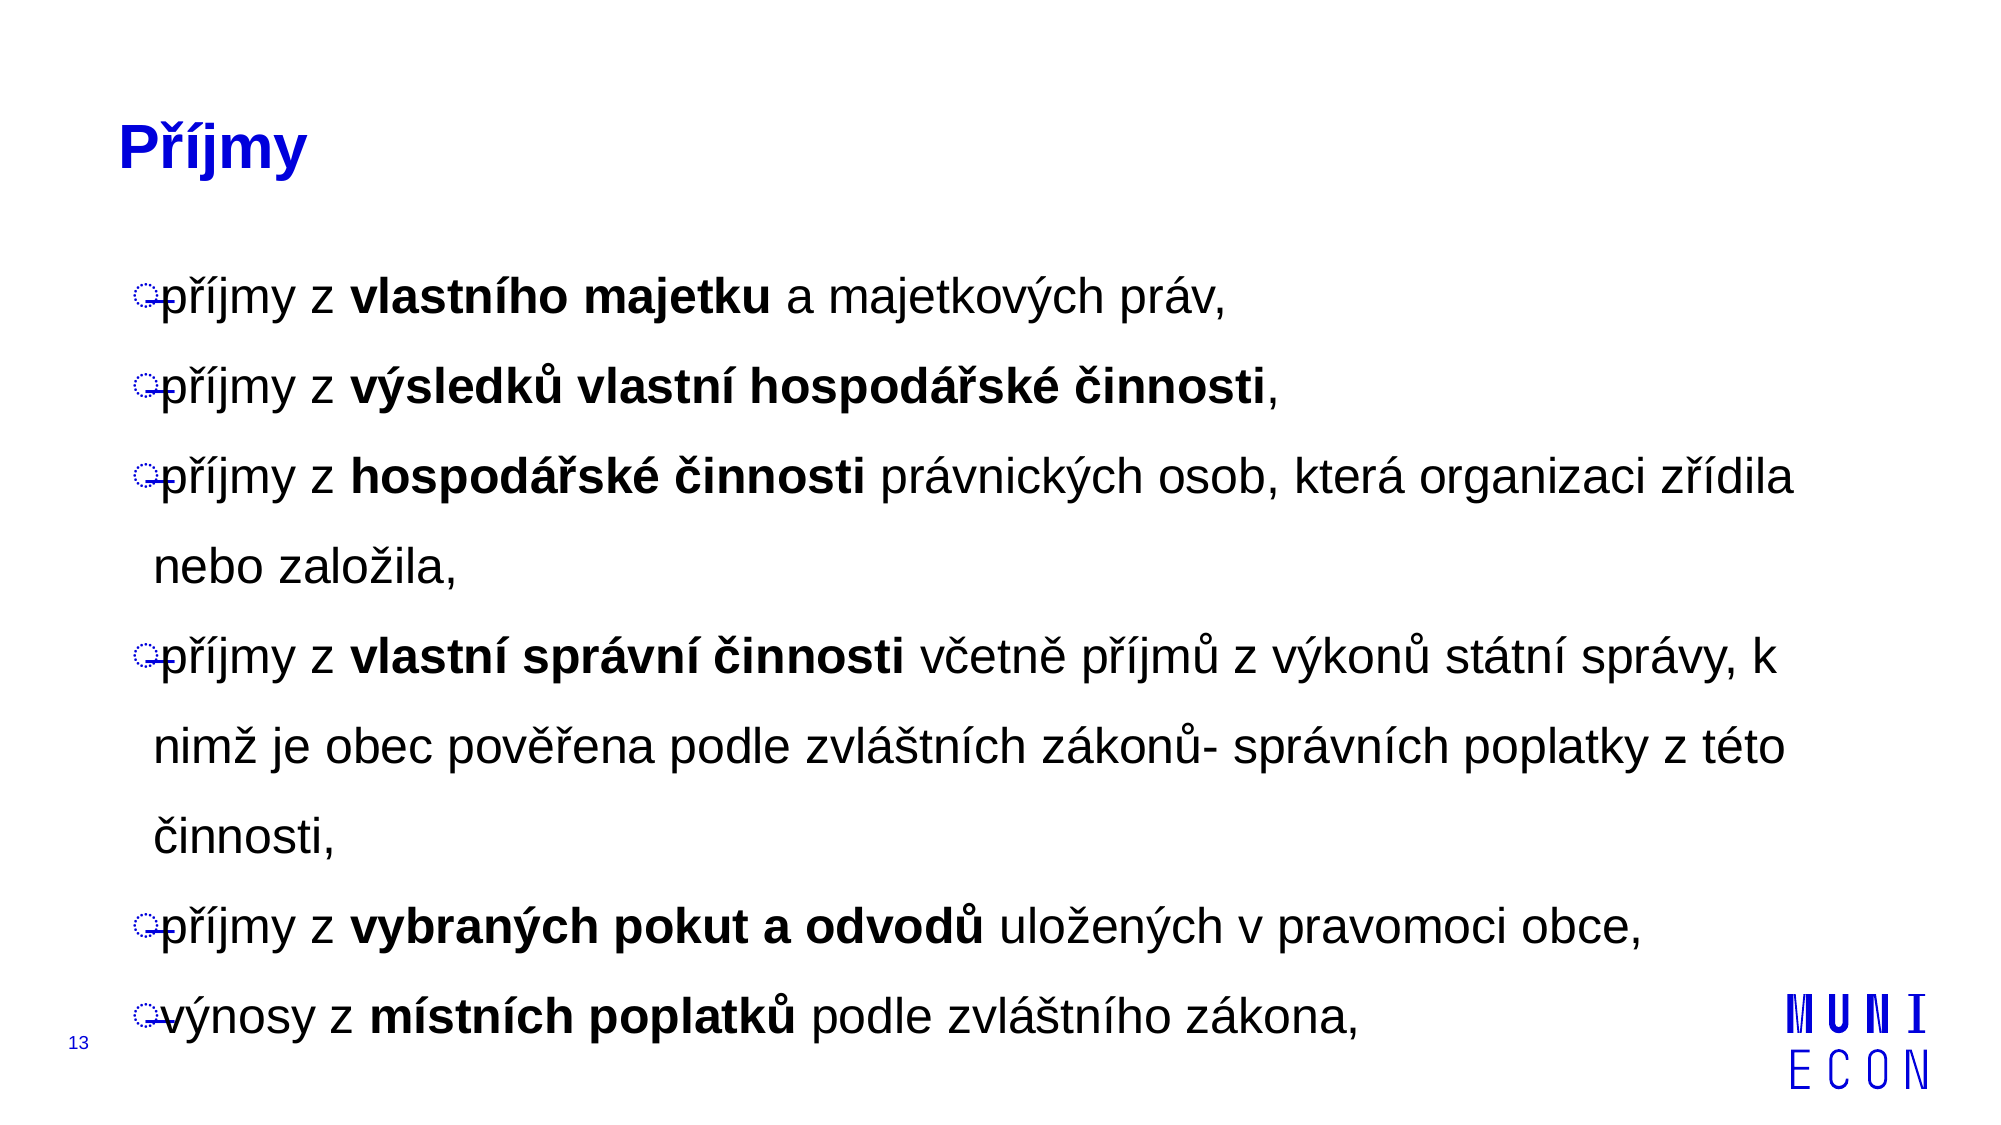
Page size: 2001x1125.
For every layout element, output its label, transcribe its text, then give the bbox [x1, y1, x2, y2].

list příjmy z vlastního majetku a majetkových práv, příjmy z výsledků vlastní hospodářské činnosti, příjmy z hospodářské činnosti právnických osob, která organizaci zřídila nebo založila, příjmy z vlastní správní činnosti včetně příjmů z výkonů státní správy, k nimž je obec pověřena podle zvláštních zákonů- správních poplatky z této činnosti, příjmy z vybraných pokut a odvodů uložených v pravomoci obce, výnosy z místních poplatků podle zvláštního zákona, [122, 233, 1883, 916]
title Příjmy [118, 118, 1882, 193]
slide_number 13 [68, 1021, 110, 1063]
